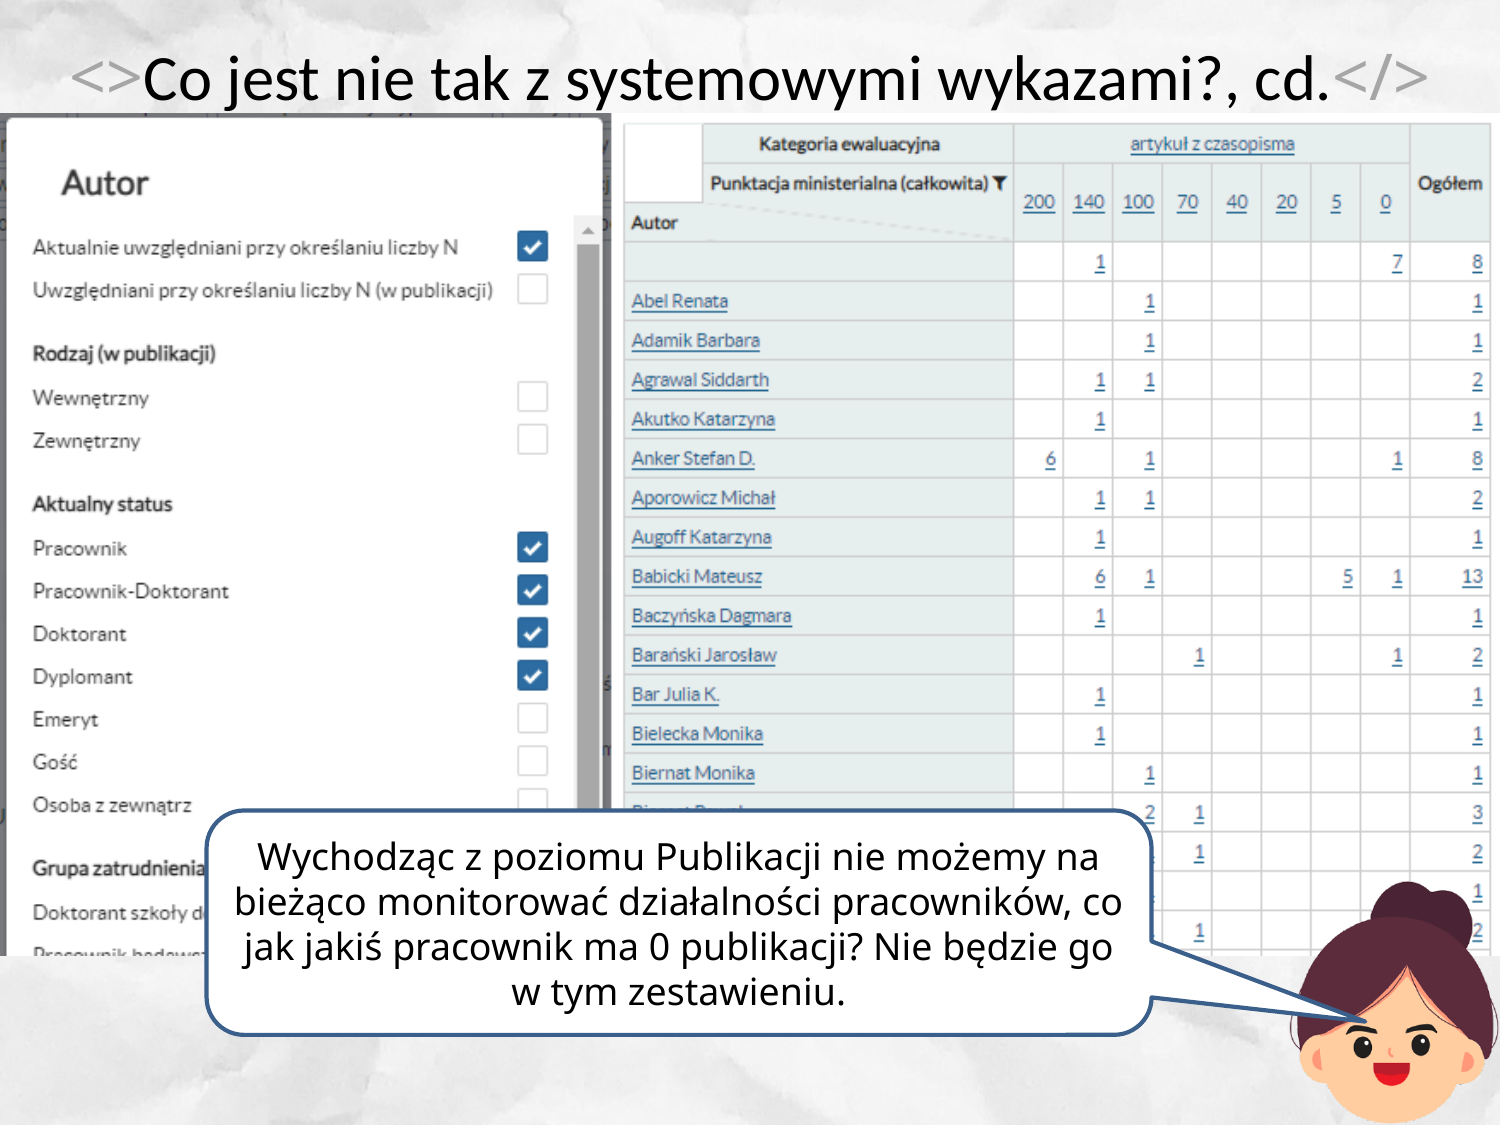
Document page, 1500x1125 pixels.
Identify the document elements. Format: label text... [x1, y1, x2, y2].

text_box Wychodząc z poziomu Publikacji nie możemy na bieżąco monitorować działalności pracowników, co jak jakiś pracownik ma 0 publikacji? Nie będzie go w tym zestawieniu. [204, 964, 1282, 1037]
title <>Co jest nie tak z systemowymi wykazami?, cd.</> [0, 0, 1500, 113]
picture [0, 113, 1500, 1125]
